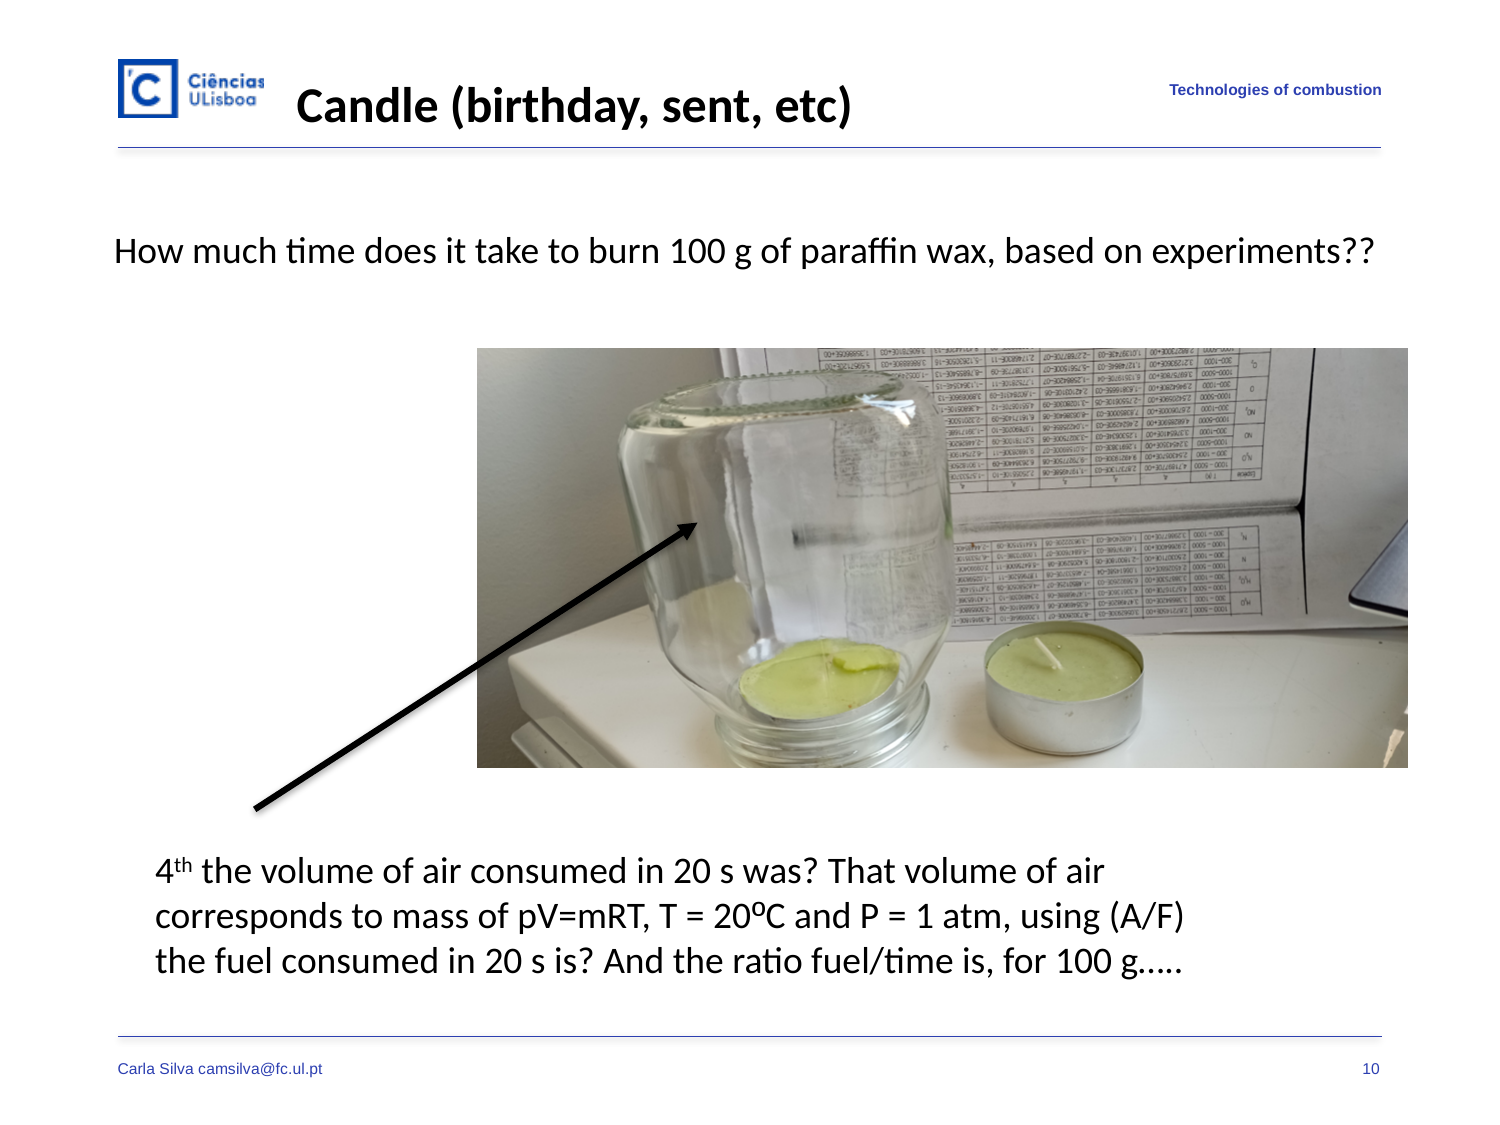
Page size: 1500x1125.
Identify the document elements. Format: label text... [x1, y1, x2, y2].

text_box 4th the volume of air consumed in 20 s was? That volume of air corresponds to mass of pV=mRT, T = 20ºC and P = 1 atm, using (A/F) the fuel consumed in 20 s is? And the ratio fuel/time is, for 100 g….. [140, 838, 1236, 1079]
picture [477, 347, 1408, 768]
slide_number 10 [1029, 1048, 1380, 1109]
text_box How much time does it take to burn 100 g of paraffin wax, based on experiments?? [99, 219, 1434, 279]
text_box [254, 522, 698, 810]
text_box Candle (birthday, sent, etc) [281, 65, 906, 140]
